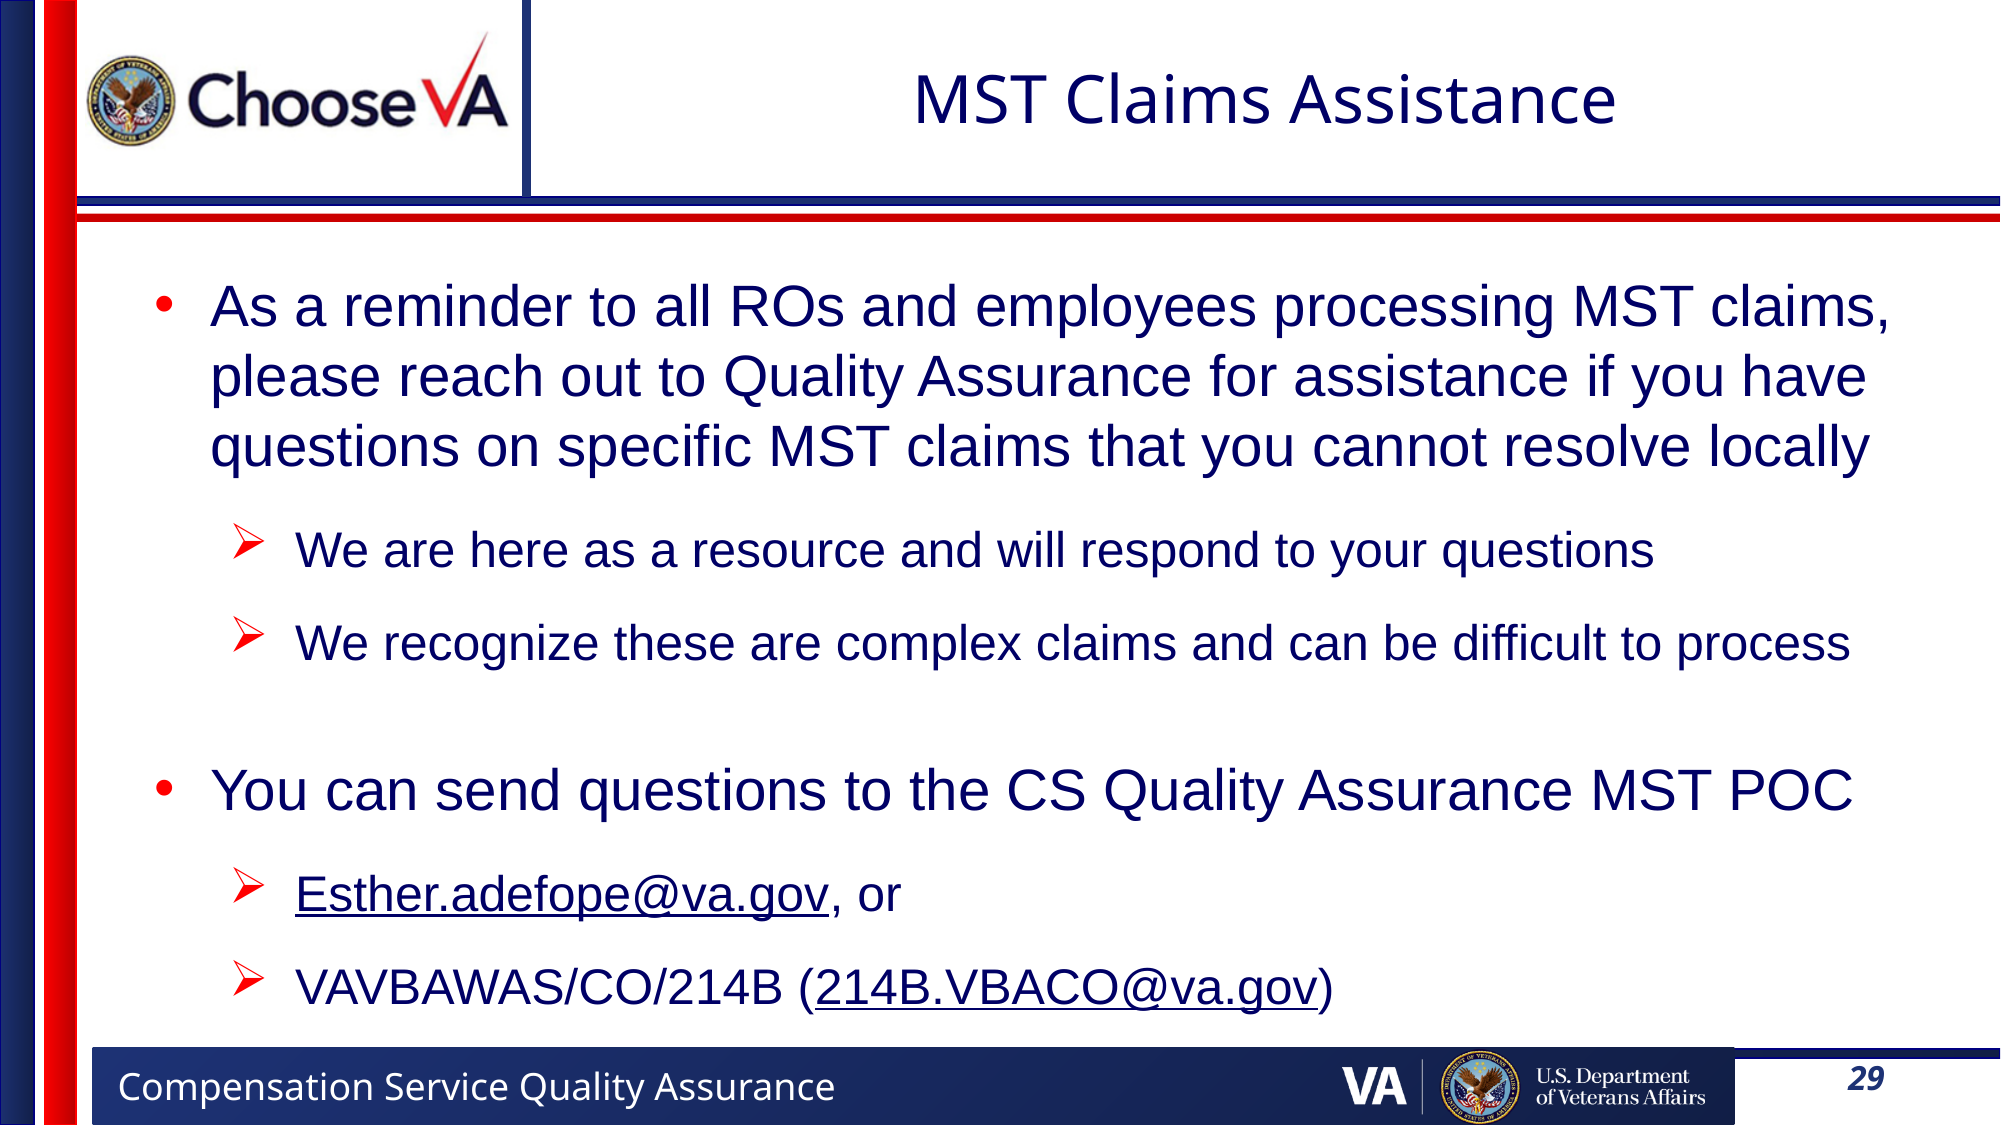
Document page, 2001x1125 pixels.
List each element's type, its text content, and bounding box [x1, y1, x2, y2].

list As a reminder to all ROs and employees processing MST claims, please reach out to Quality Assurance for assistance if you have questions on specific MST claims that you cannot resolve locally We are here as a resource and will respond to your questions We recognize these are complex claims and can be difficult to process You can send questions to the CS Quality Assurance MST POC Esther.adefope@va.gov, or VAVBAWAS/CO/214B (214B.VBACO@va.gov) [138, 260, 1935, 1031]
title MST Claims Assistance [531, 0, 2000, 194]
slide_number 29 [1733, 1042, 2000, 1118]
picture [1342, 1049, 1705, 1125]
picture [84, 15, 515, 157]
